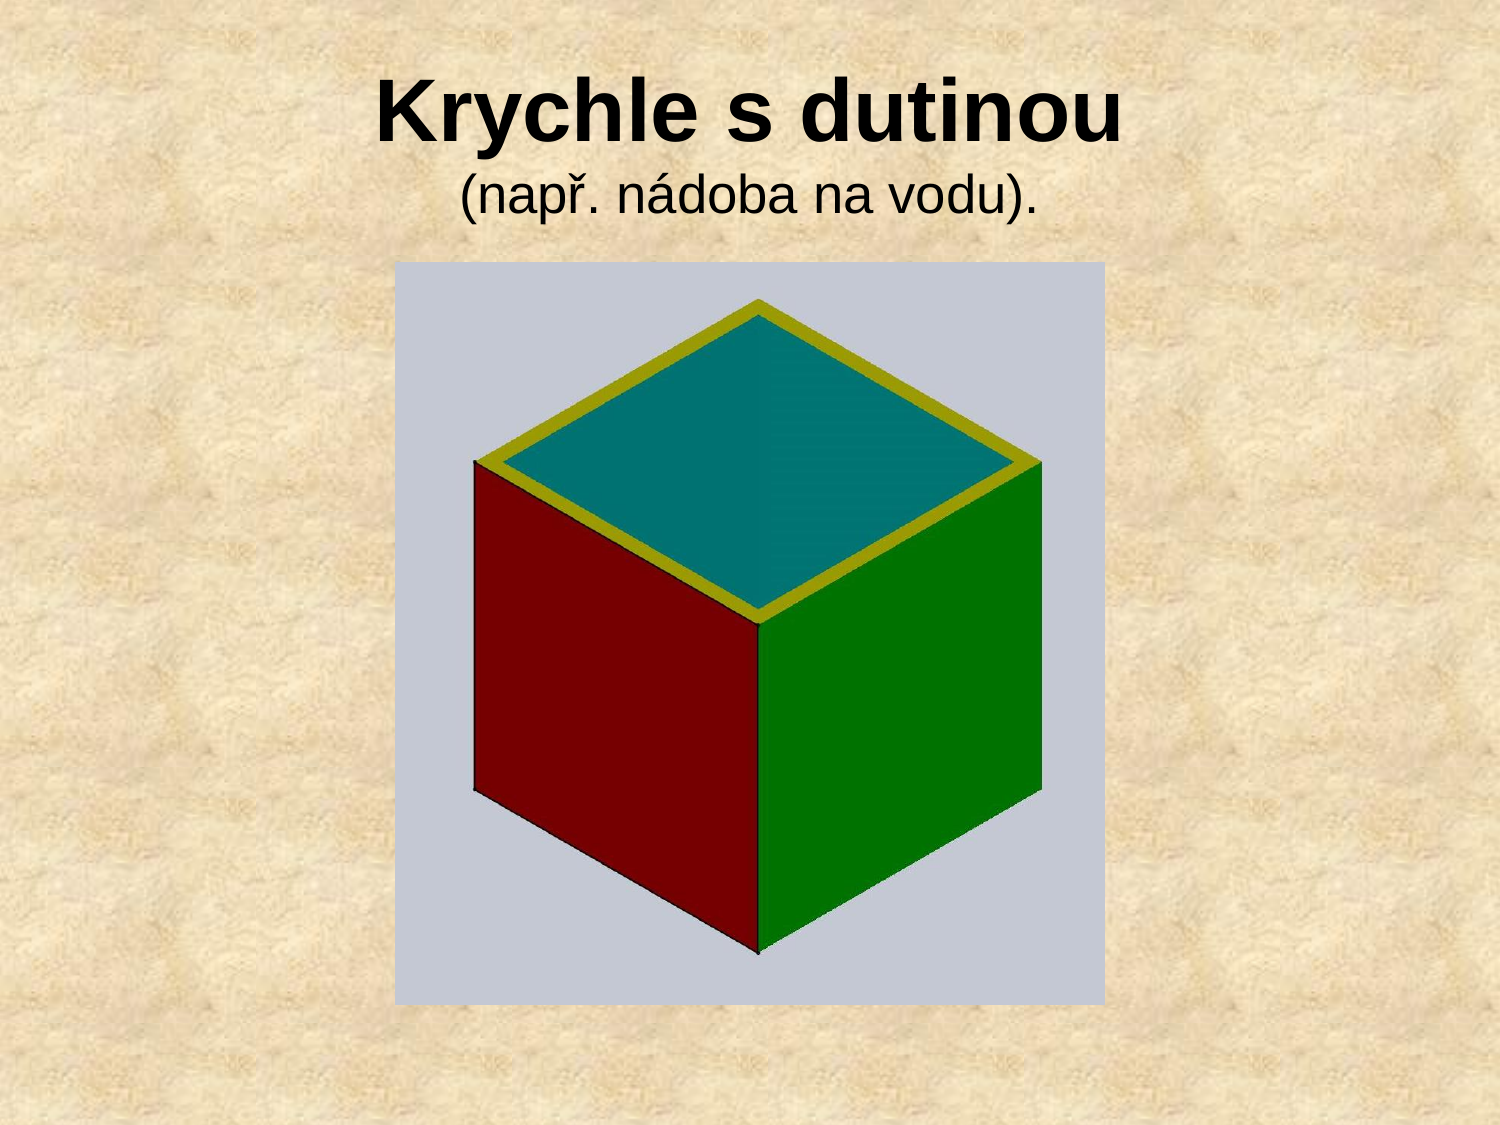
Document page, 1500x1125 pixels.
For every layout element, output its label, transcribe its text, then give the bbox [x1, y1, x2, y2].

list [395, 262, 1105, 1006]
picture [0, 0, 1500, 1125]
title Krychle s dutinou (např. nádoba na vodu). [75, 45, 1425, 233]
